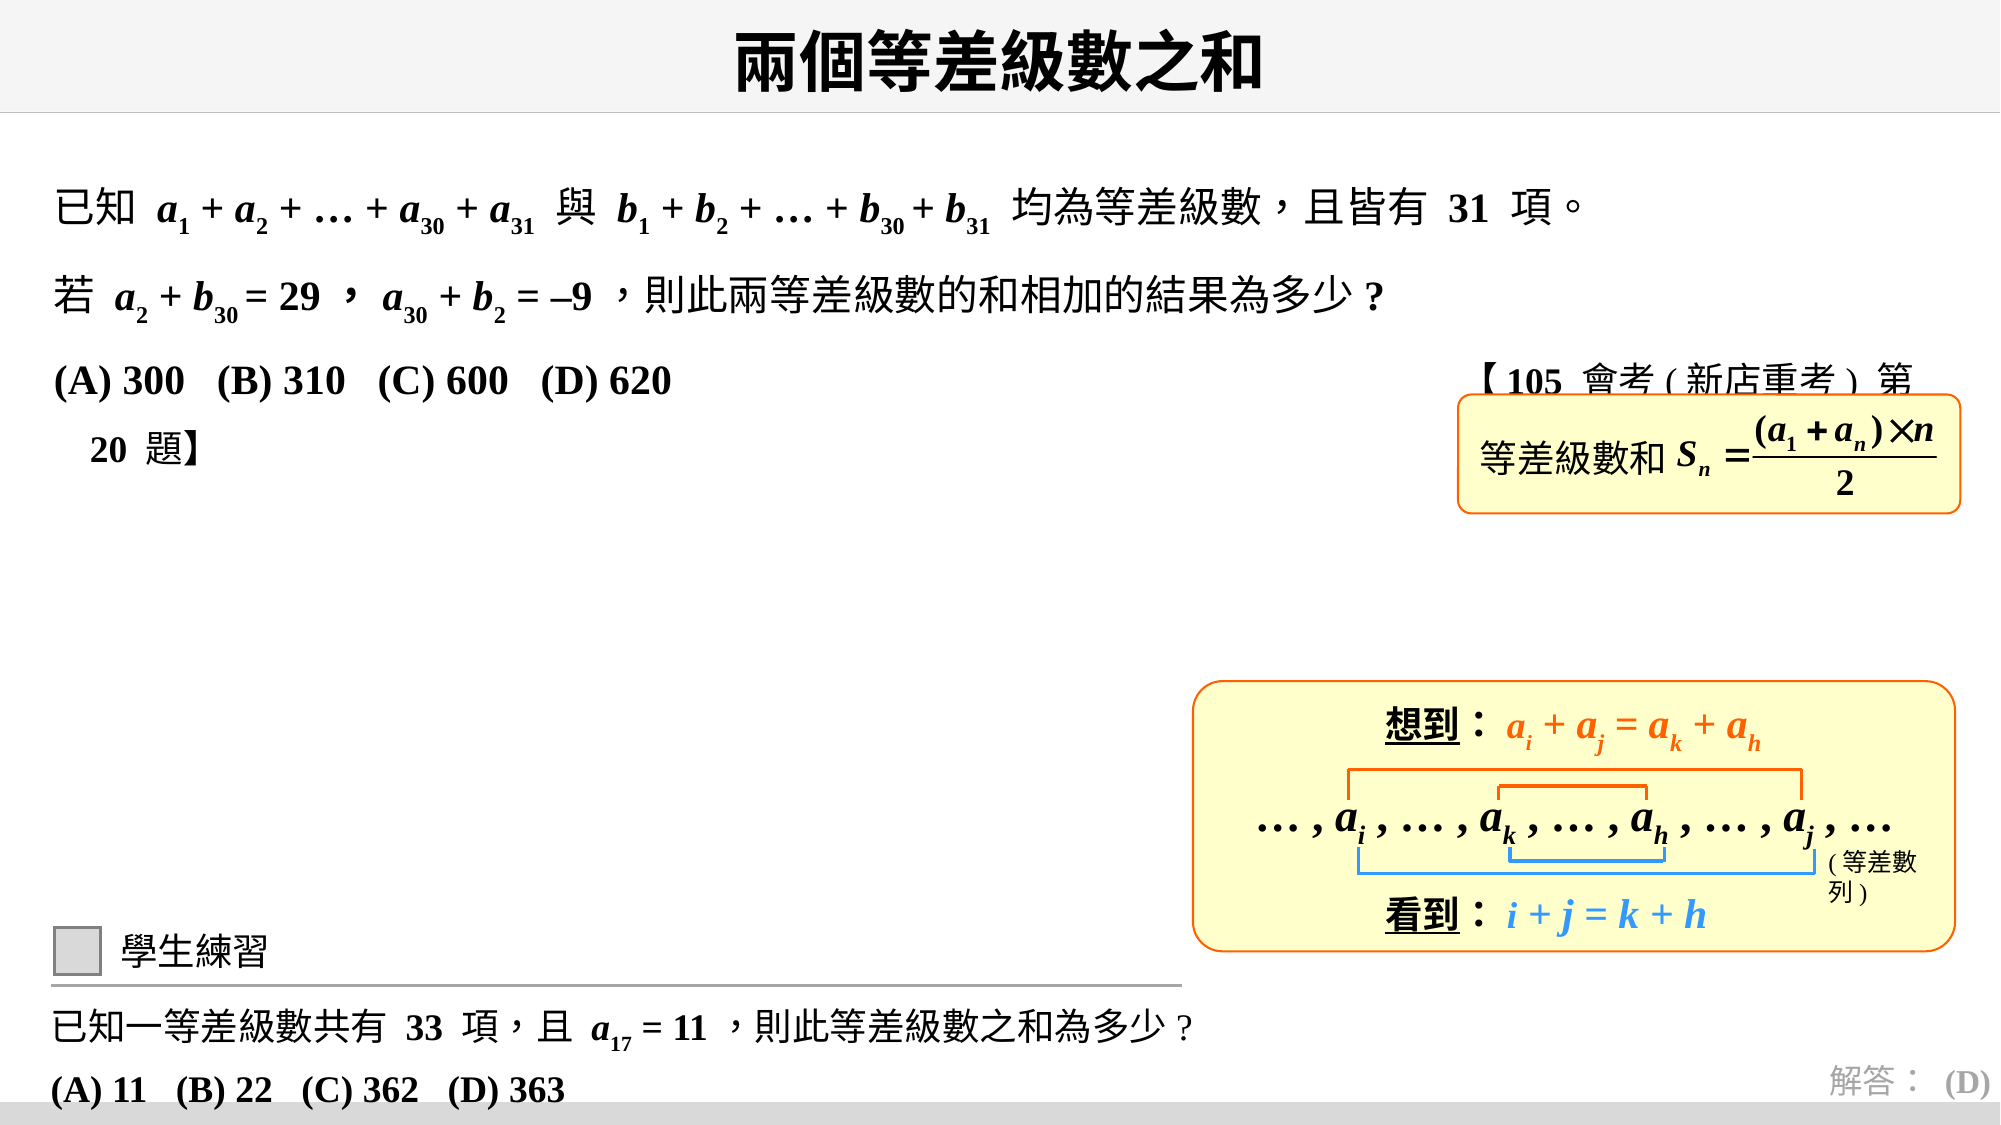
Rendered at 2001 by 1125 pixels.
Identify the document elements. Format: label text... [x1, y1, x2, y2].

text_box 已知 a1 + a2 + … + a30 + a31 與 b1 + b2 + … + b30 + b31 均為等差級數，且皆有 31 項。 若 a2 + b30 = 29，a30 + b2 = –9，則此兩等差級數的和相加的結果為多少? (A) 300 (B) 310 (C) 600 (D) 620 【105 會考(新店重考) 第 20 題】 [37, 143, 1975, 478]
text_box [35, 920, 2000, 1109]
title 兩個等差級數之和 [0, 0, 2000, 112]
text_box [1192, 681, 1961, 952]
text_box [1458, 394, 1961, 514]
